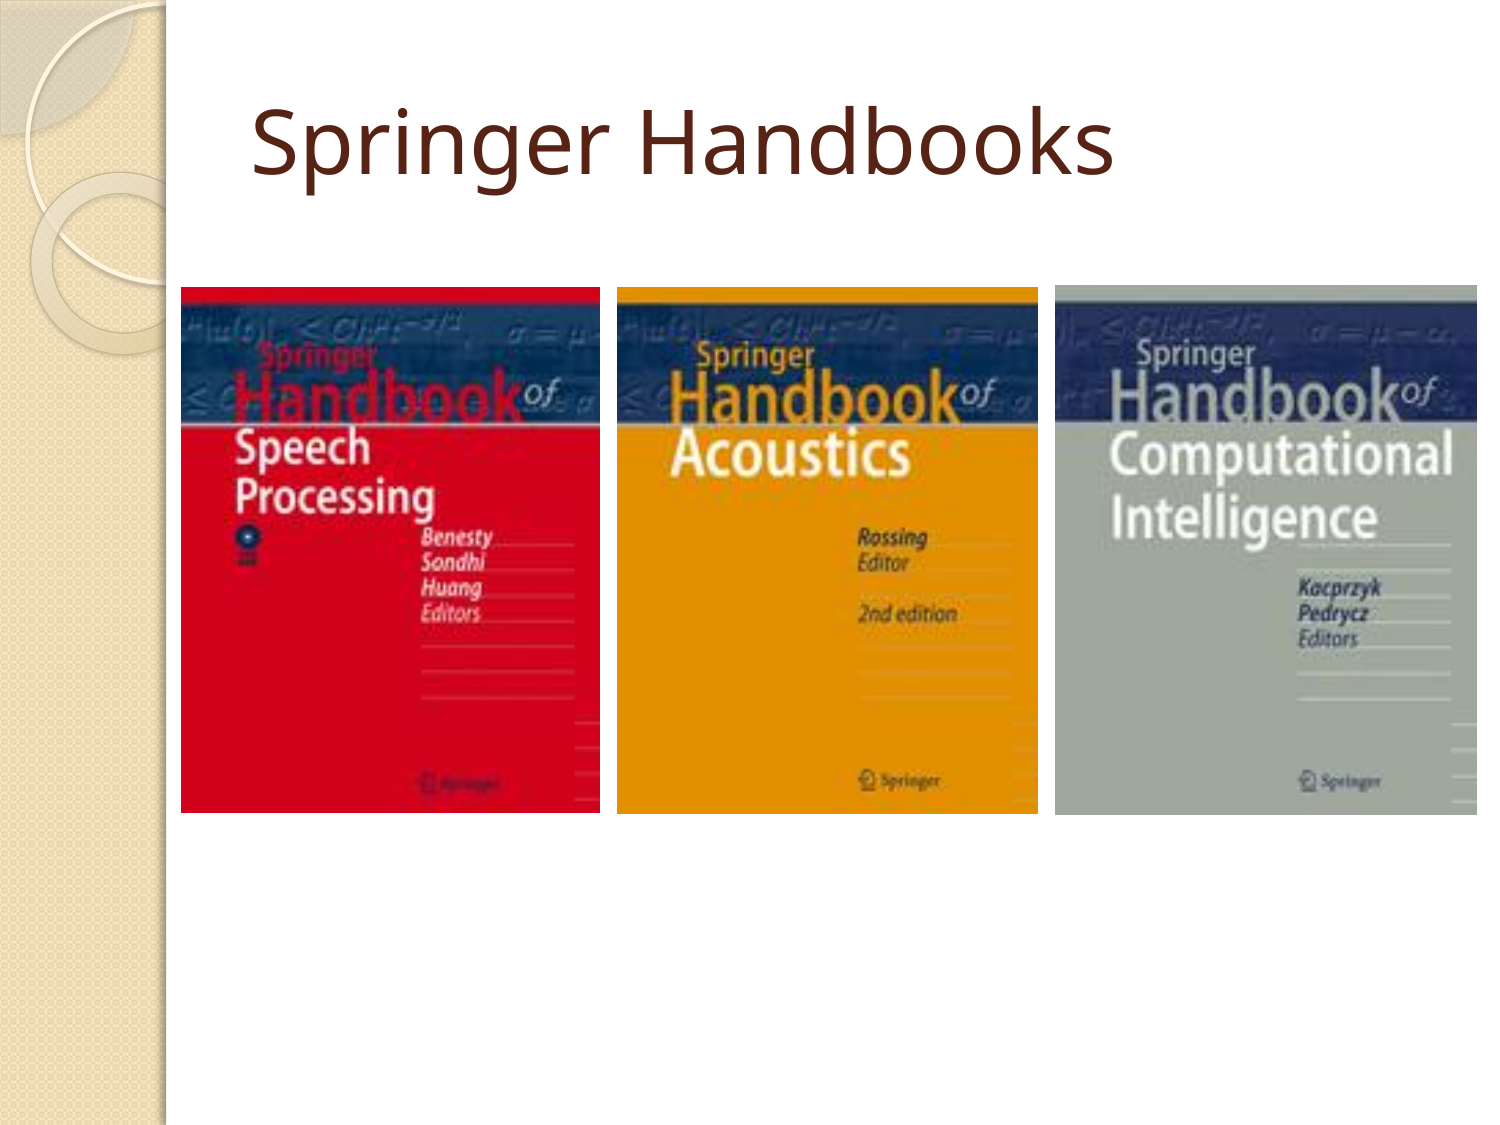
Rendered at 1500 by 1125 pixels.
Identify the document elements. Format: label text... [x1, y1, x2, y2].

title Springer Handbooks [235, 45, 1466, 233]
picture [617, 286, 1038, 814]
picture [1055, 285, 1477, 815]
picture [181, 287, 601, 813]
